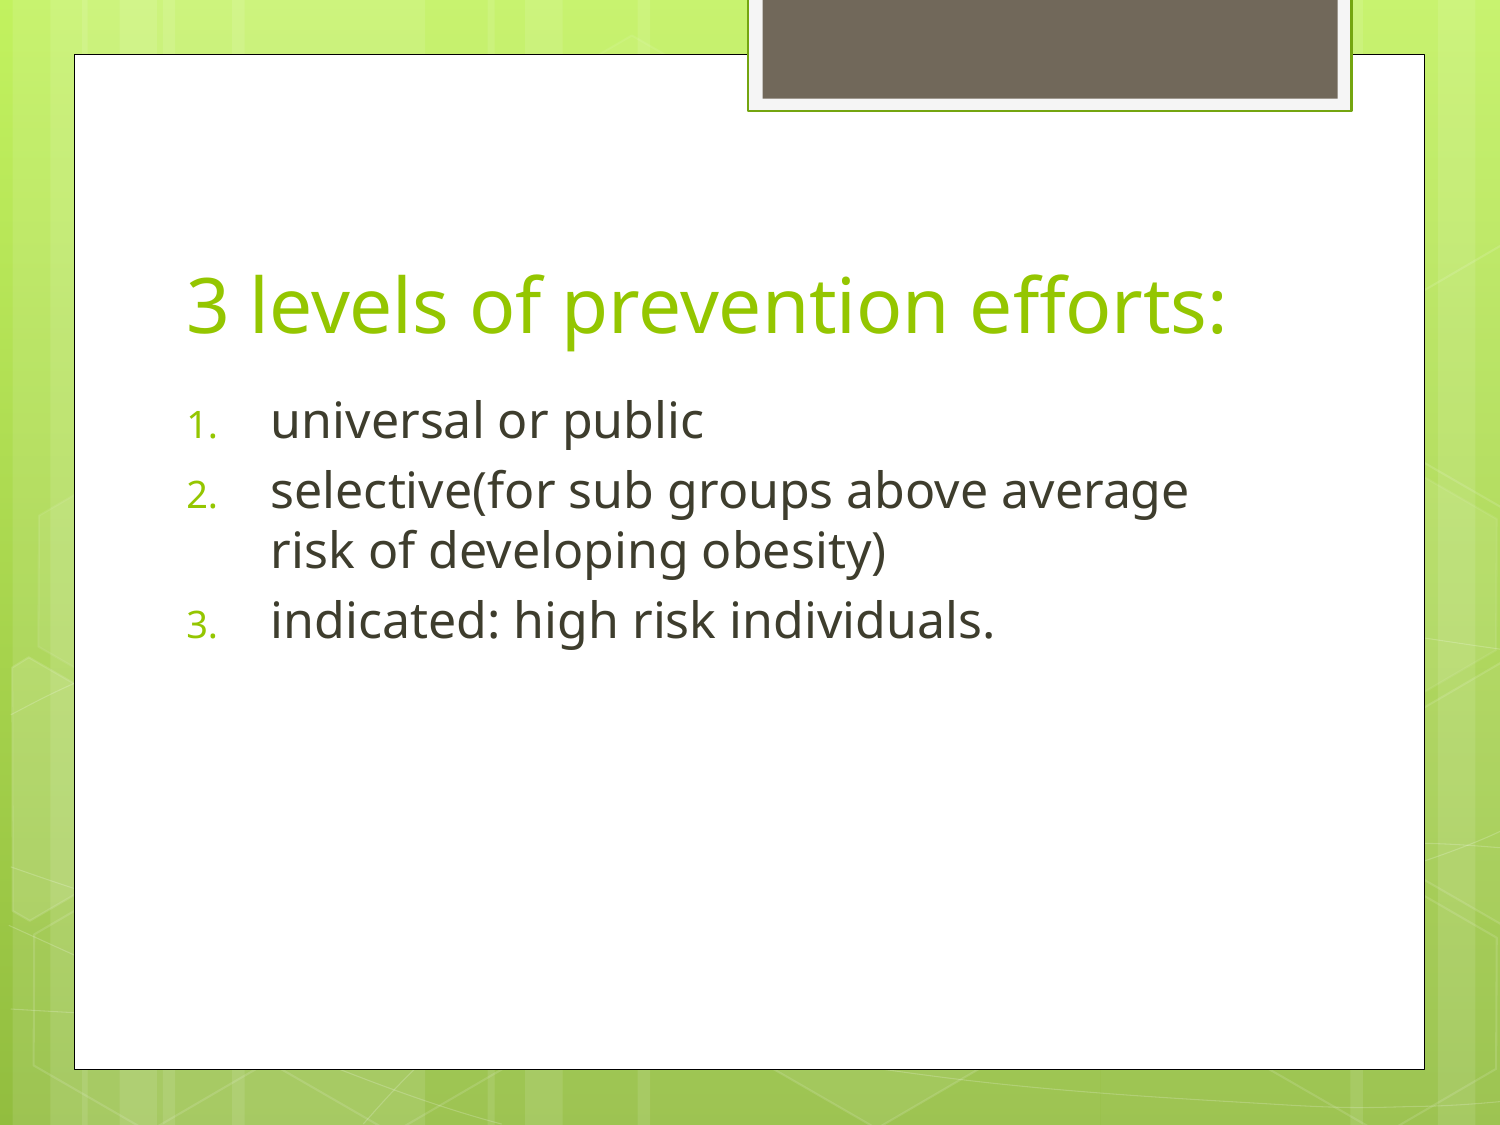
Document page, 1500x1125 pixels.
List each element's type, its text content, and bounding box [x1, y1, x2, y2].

list universal or public selective(for sub groups above average risk of developing obesity) indicated: high risk individuals. [171, 381, 1283, 957]
title 3 levels of prevention efforts: [171, 168, 1324, 357]
